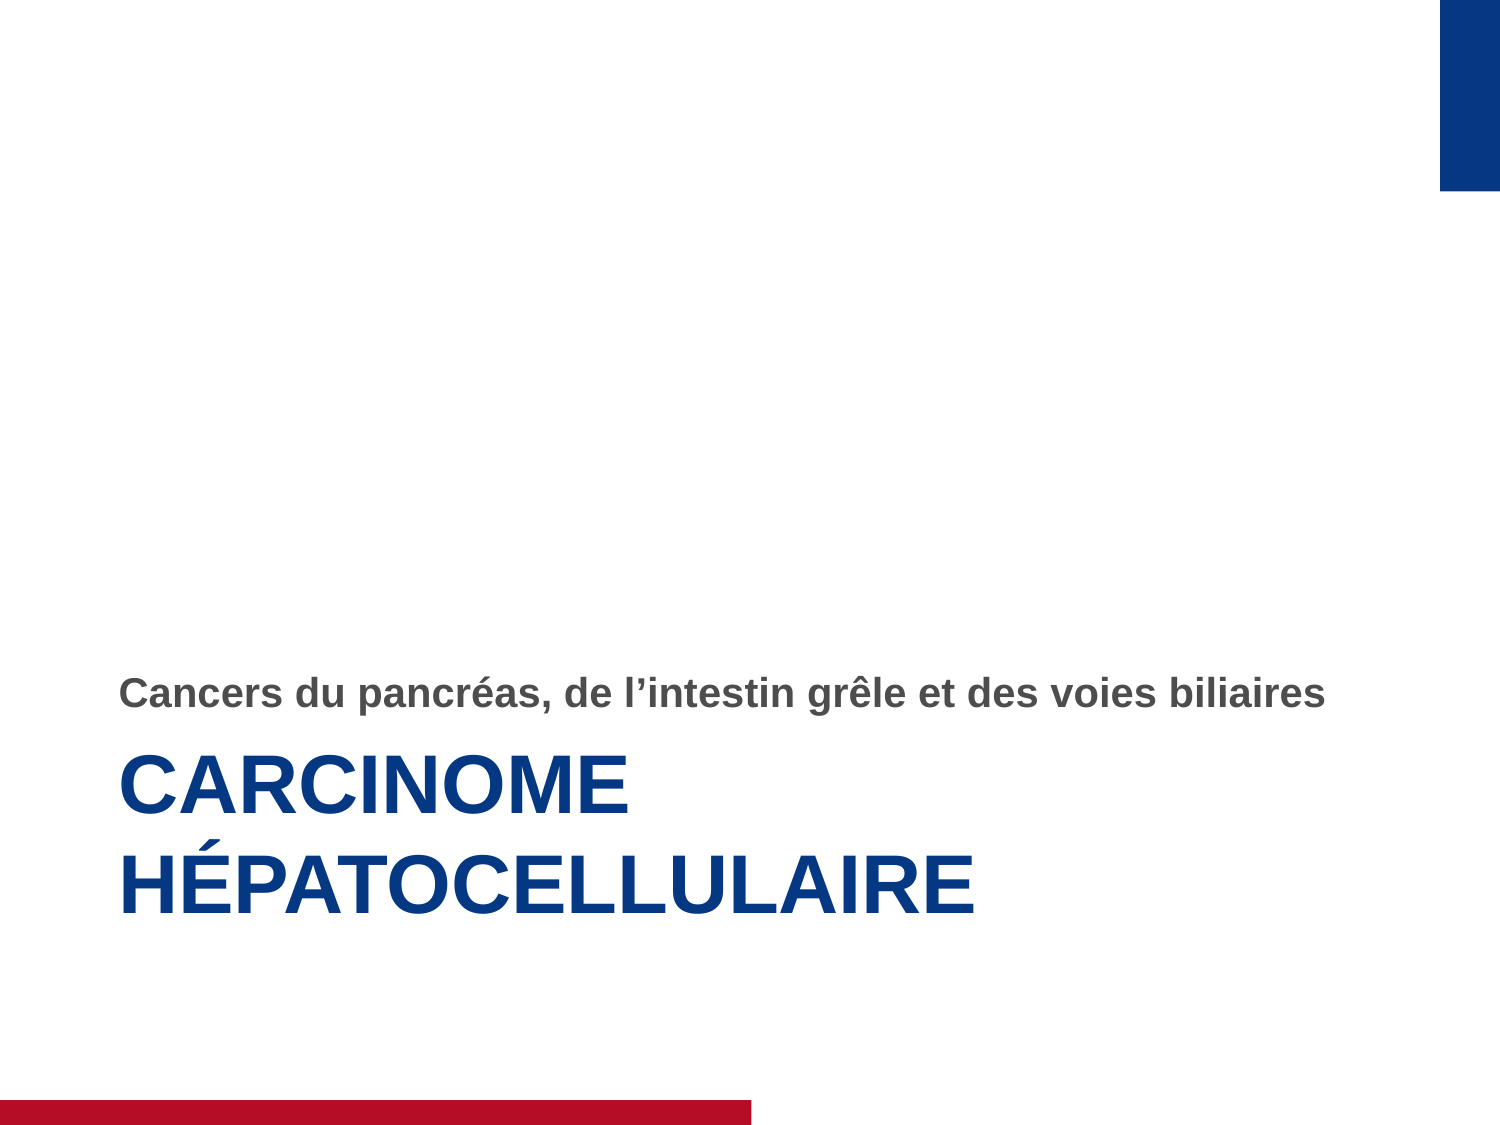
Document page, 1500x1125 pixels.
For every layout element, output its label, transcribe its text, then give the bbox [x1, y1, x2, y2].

title CARCINOME HÉPATOCELLULAIRE [118, 723, 1394, 947]
list Cancers du pancréas, de l’intestin grêle et des voies biliaires [118, 476, 1394, 723]
